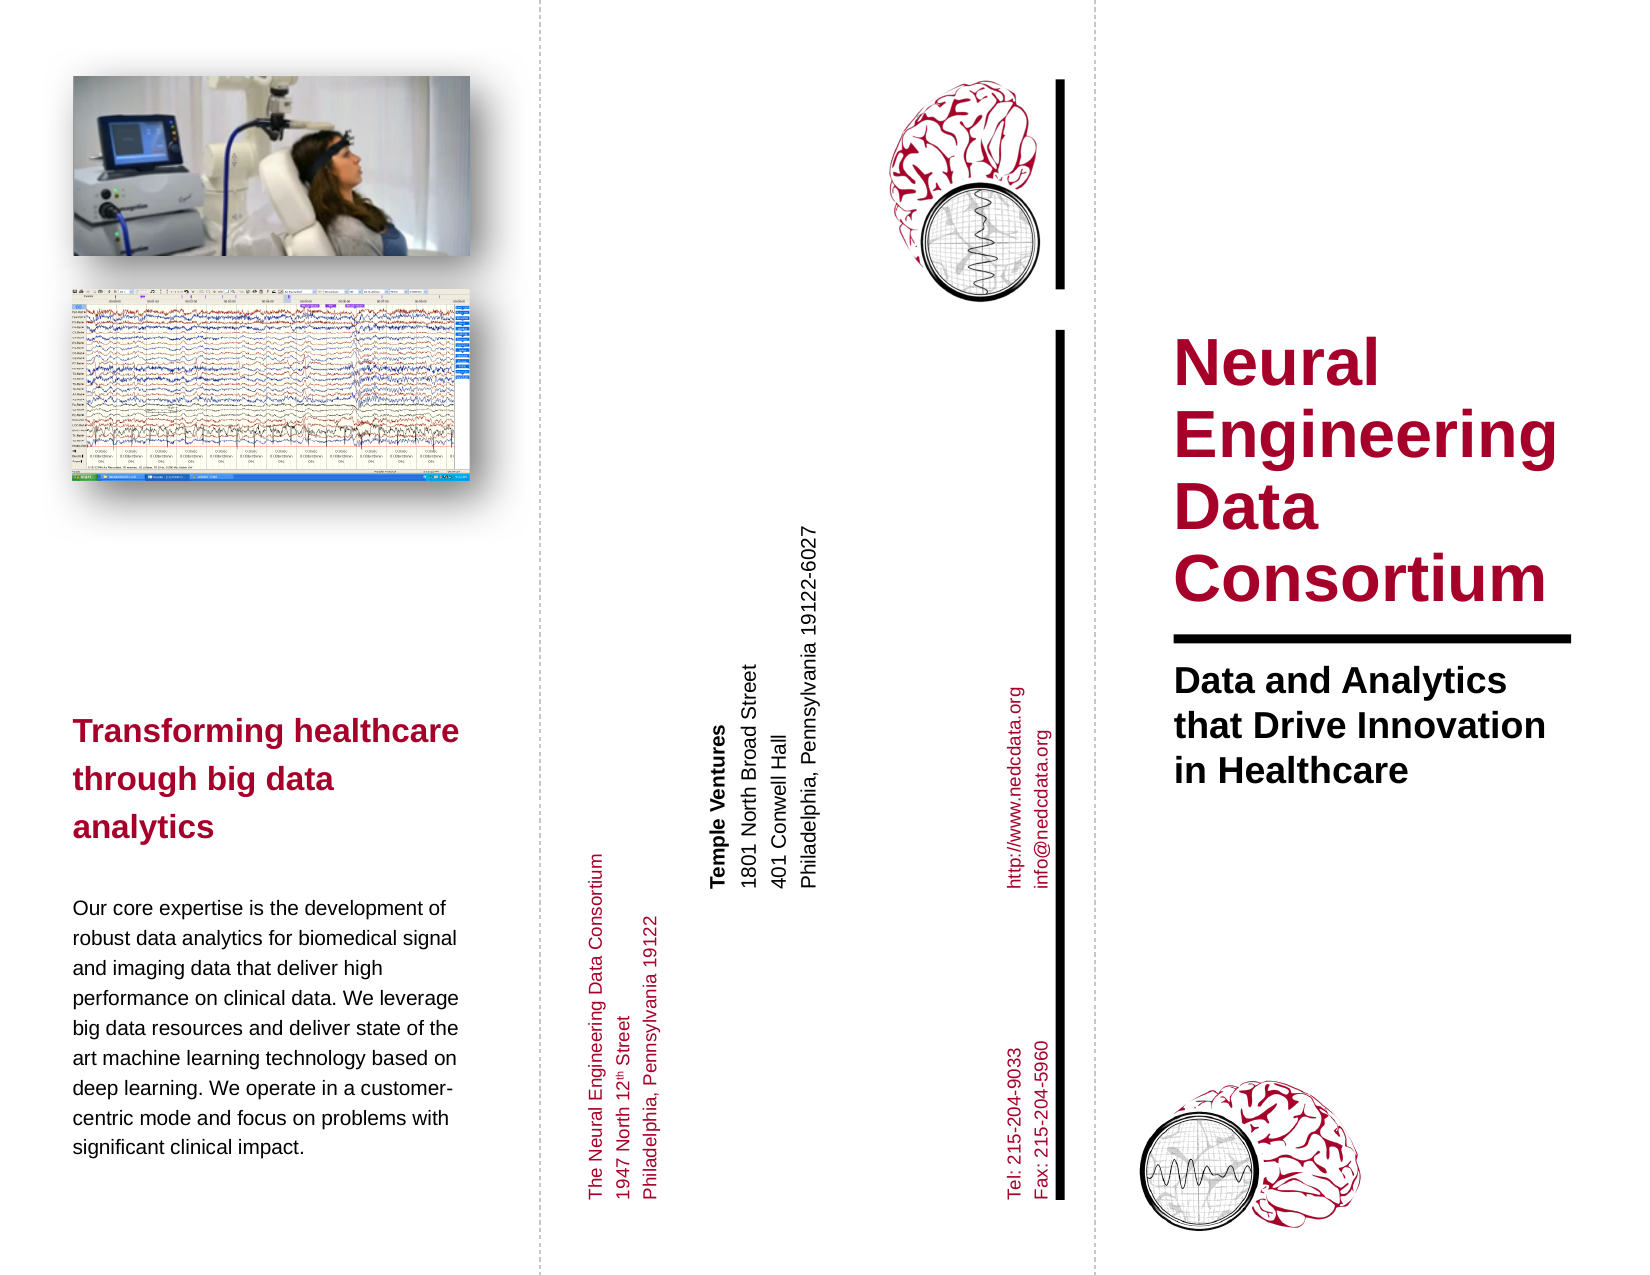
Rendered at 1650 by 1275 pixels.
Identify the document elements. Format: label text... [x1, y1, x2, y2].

list Tel: 215-204-9033 Fax: 215-204-5960 [945, 907, 1052, 1201]
picture [852, 79, 1078, 304]
list Neural Engineering Data Consortium [1173, 237, 1572, 616]
list The Neural Engineering Data Consortium [548, 794, 606, 1201]
list 1947 North 12th Street Philadelphia, Pennsylvania 19122 [606, 794, 673, 1201]
list http://www.nedcdata.org info@nedcdata.org [945, 596, 1052, 890]
picture [72, 289, 470, 481]
list Temple Ventures [672, 498, 729, 890]
picture [1137, 1078, 1363, 1234]
picture [73, 75, 470, 256]
list Our core expertise is the development of robust data analytics for biomedical signal and imaging data that deliver high performance on clinical data. We leverage big data resources and deliver state of the art machine learning technology based on deep learning. We operate in a customer-centric mode and focus on problems with significant clinical impact. [72, 889, 471, 1200]
list 1801 North Broad Street 401 Conwell Hall Philadelphia, Pennsylvania 19122-6027 [730, 498, 832, 890]
list Transforming healthcare through big data analytics [72, 680, 471, 846]
list Data and Analytics that Drive Innovation in Healthcare [1173, 655, 1572, 757]
